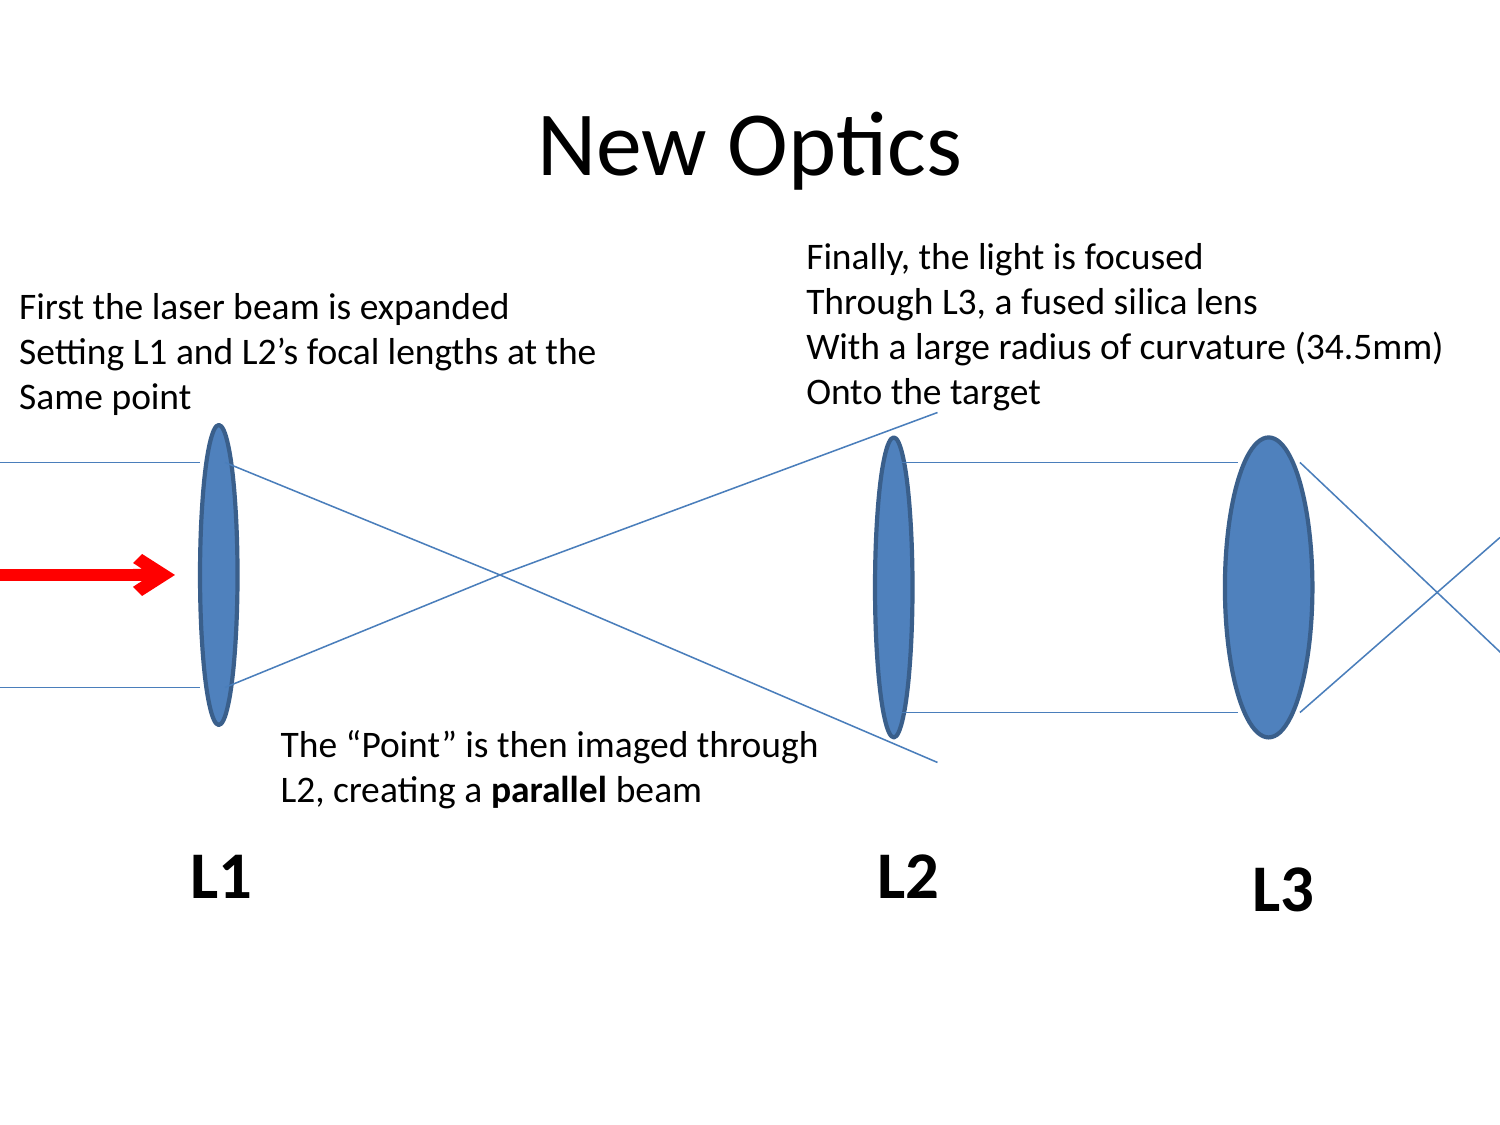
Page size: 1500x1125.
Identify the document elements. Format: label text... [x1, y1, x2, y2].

title New Optics [75, 45, 1425, 233]
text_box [499, 412, 938, 574]
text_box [224, 574, 494, 688]
text_box [1222, 435, 1296, 740]
text_box The “Point” is then imaged through L2, creating a parallel beam [265, 712, 835, 818]
text_box L1 [175, 824, 268, 920]
text_box [197, 425, 233, 727]
text_box First the laser beam is expanded Setting L1 and L2’s focal lengths at the Same point [4, 274, 612, 425]
text_box L2 [862, 824, 955, 920]
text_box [499, 574, 938, 763]
text_box L3 [1237, 837, 1330, 933]
text_box Finally, the light is focused Through L3, a fused silica lens With a large radius of curvature (34.5mm) Onto the target [791, 224, 1459, 420]
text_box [224, 462, 494, 574]
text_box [1299, 462, 1500, 536]
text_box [1299, 537, 1500, 713]
